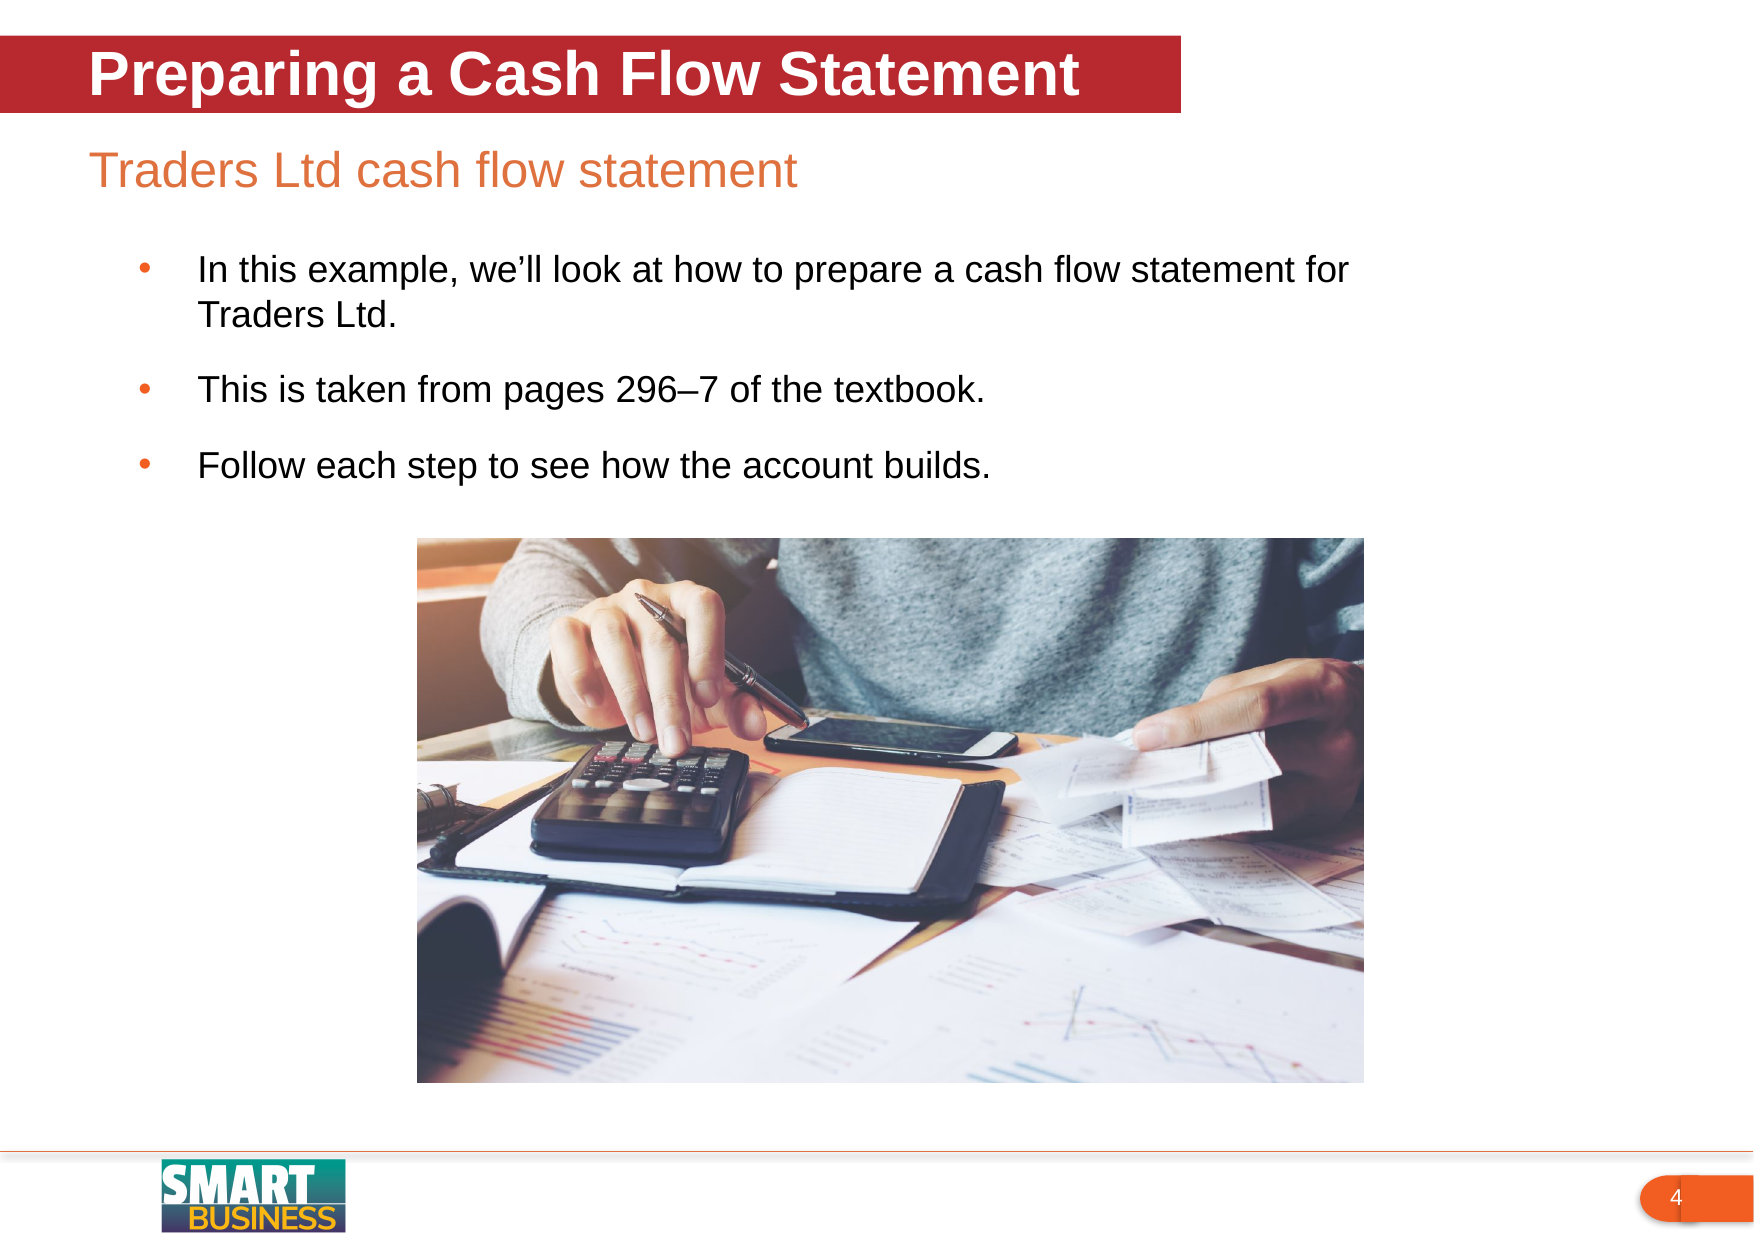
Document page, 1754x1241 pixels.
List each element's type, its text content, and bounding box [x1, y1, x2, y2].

list In this example, we’ll look at how to prepare a cash flow statement for Traders Ltd. This is taken from pages 296–7 of the textbook. Follow each step to see how the account builds. [93, 237, 1483, 511]
picture [417, 538, 1365, 1084]
picture [150, 1091, 357, 1241]
list Traders Ltd cash flow statement [0, 133, 1754, 210]
list Preparing a Cash Flow Statement [0, 35, 1181, 113]
